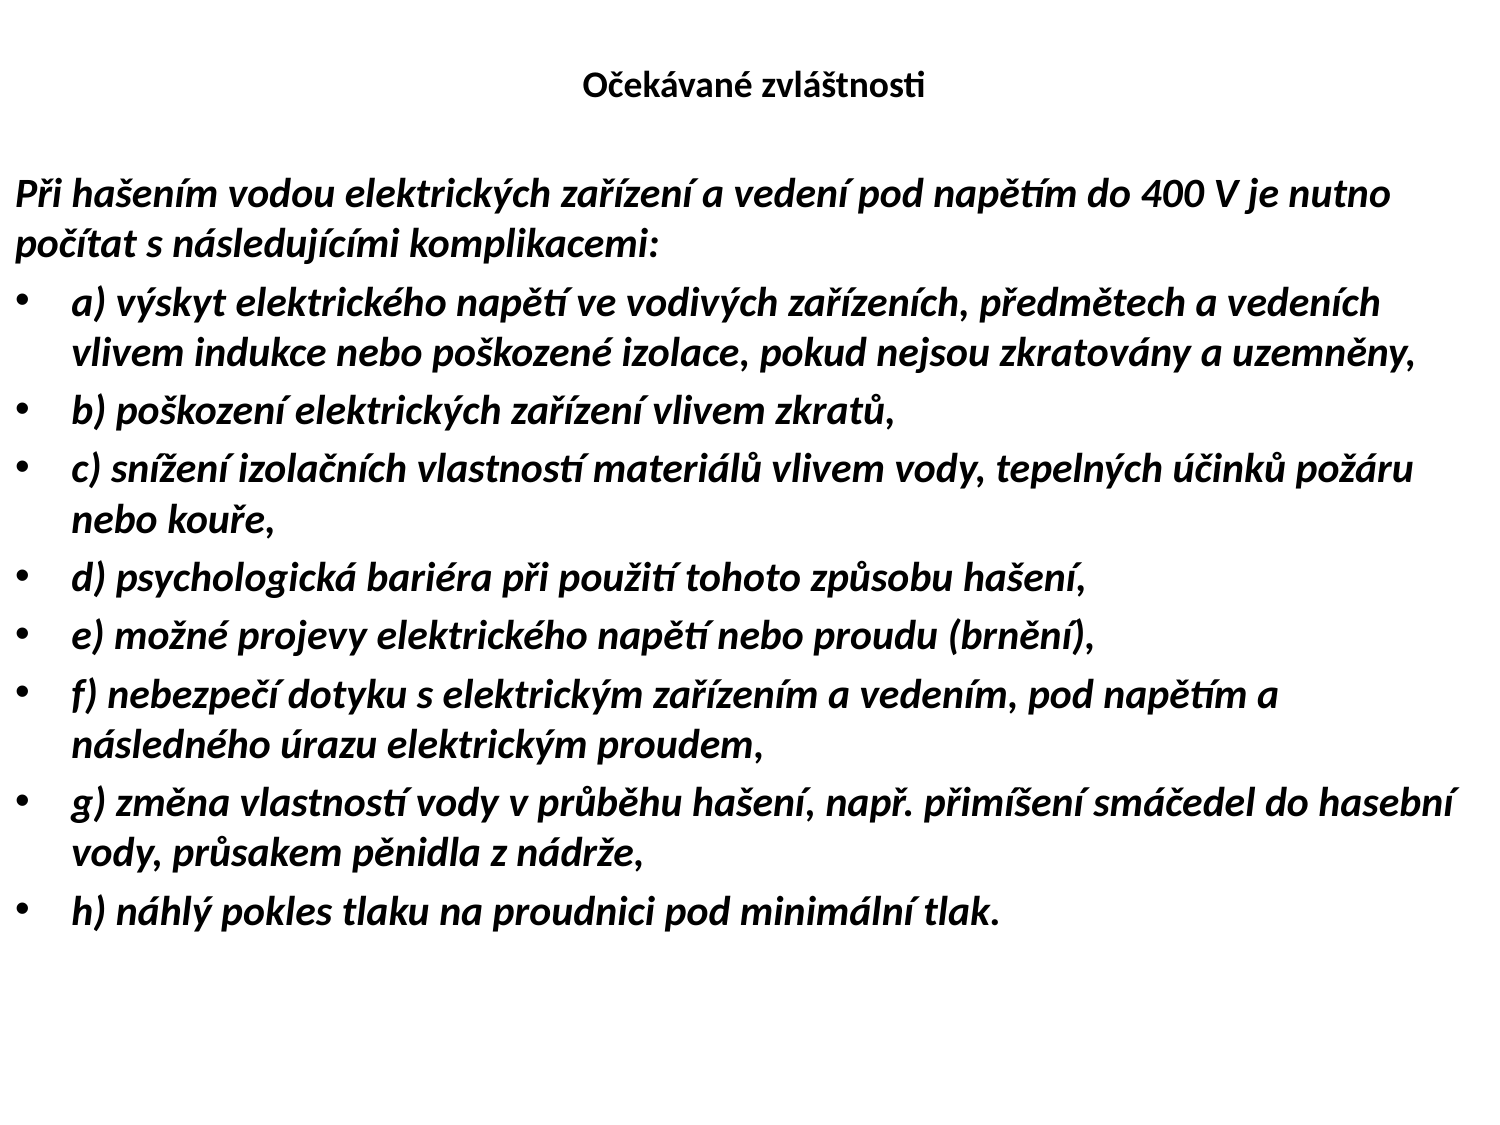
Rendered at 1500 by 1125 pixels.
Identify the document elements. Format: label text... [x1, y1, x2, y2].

list Očekávané zvláštnosti Při hašením vodou elektrických zařízení a vedení pod napětím do 400 V je nutno počítat s následujícími komplikacemi: a) výskyt elektrického napětí ve vodivých zařízeních, předmětech a vedeních vlivem indukce nebo poškozené izolace, pokud nejsou zkratovány a uzemněny, b) poškození elektrických zařízení vlivem zkratů, c) snížení izolačních vlastností materiálů vlivem vody, tepelných účinků požáru nebo kouře, d) psychologická bariéra při použití tohoto způsobu hašení, e) možné projevy elektrického napětí nebo proudu (brnění), f) nebezpečí dotyku s elektrickým zařízením a vedením, pod napětím a následného úrazu elektrickým proudem, g) změna vlastností vody v průběhu hašení, např. přimíšení smáčedel do hasební vody, průsakem pěnidla z nádrže, h) náhlý pokles tlaku na proudnici pod minimální tlak. [0, 0, 1500, 1125]
